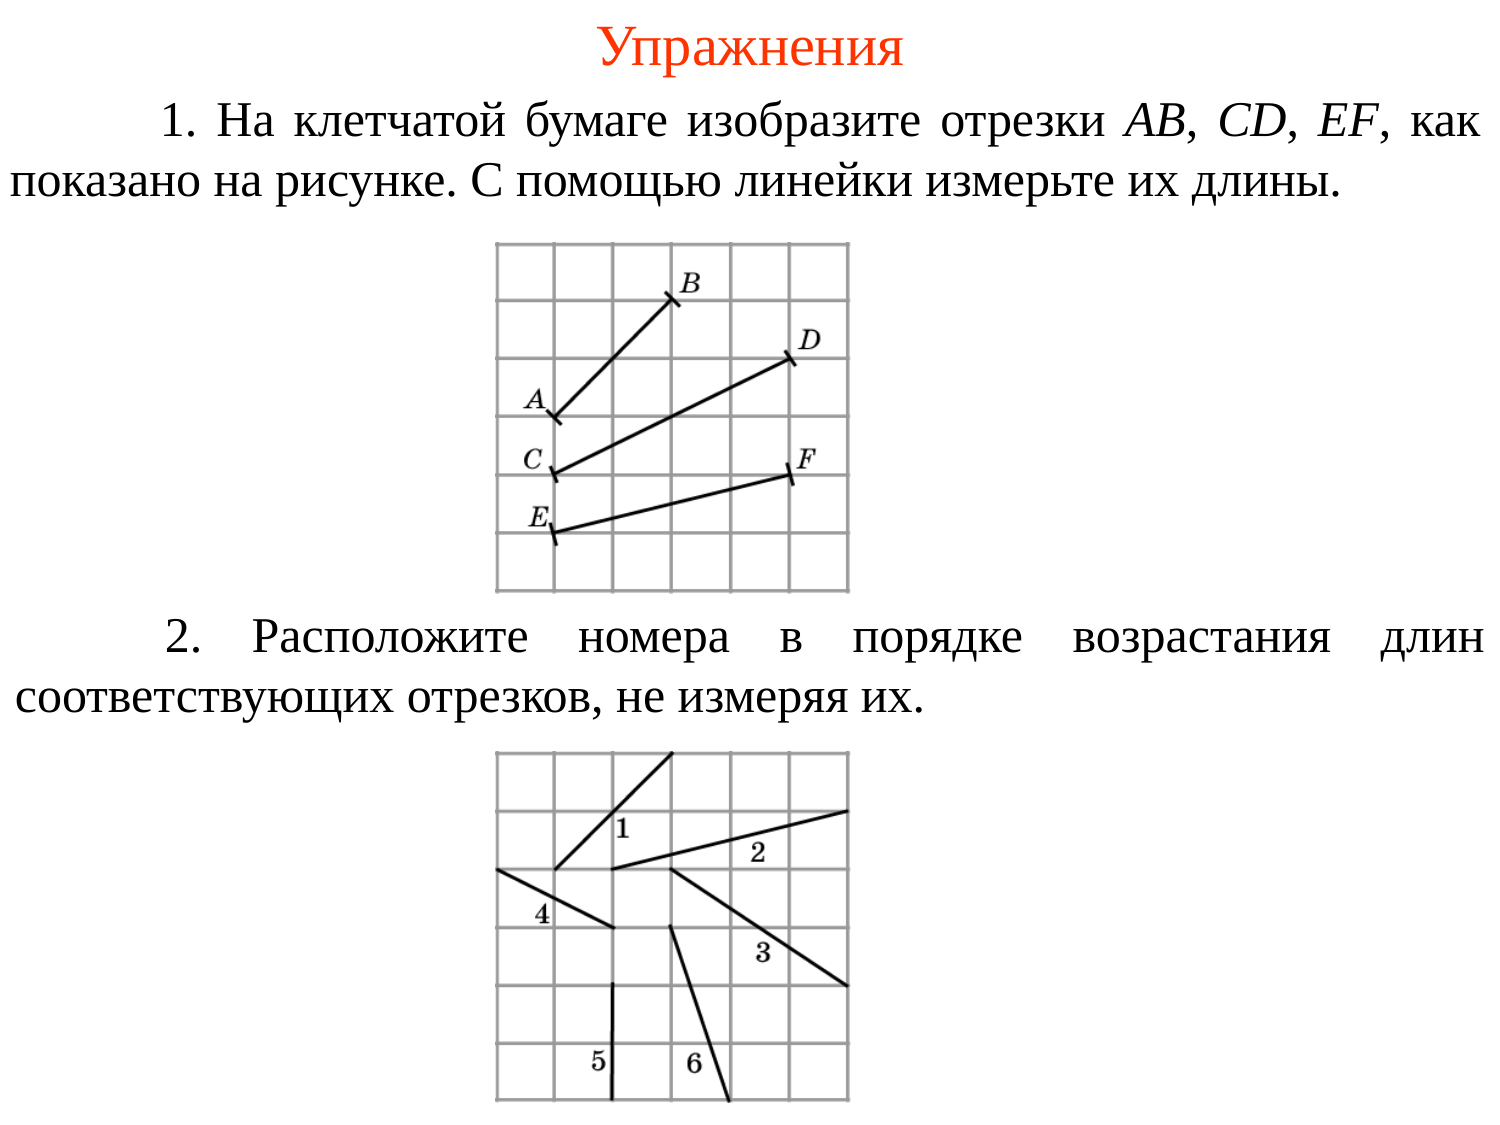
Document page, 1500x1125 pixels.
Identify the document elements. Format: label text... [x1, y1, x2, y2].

title Упражнения [112, 4, 1388, 80]
text_box 1. На клетчатой бумаге изобразите отрезки AB, CD, EF, как показано на рисунке. С помощью линейки измерьте их длины. [0, 79, 1496, 214]
text_box 2. Расположите номера в порядке возрастания длин соответствующих отрезков, не измеряя их. [0, 594, 1500, 730]
picture [494, 751, 852, 1103]
picture [494, 242, 852, 594]
